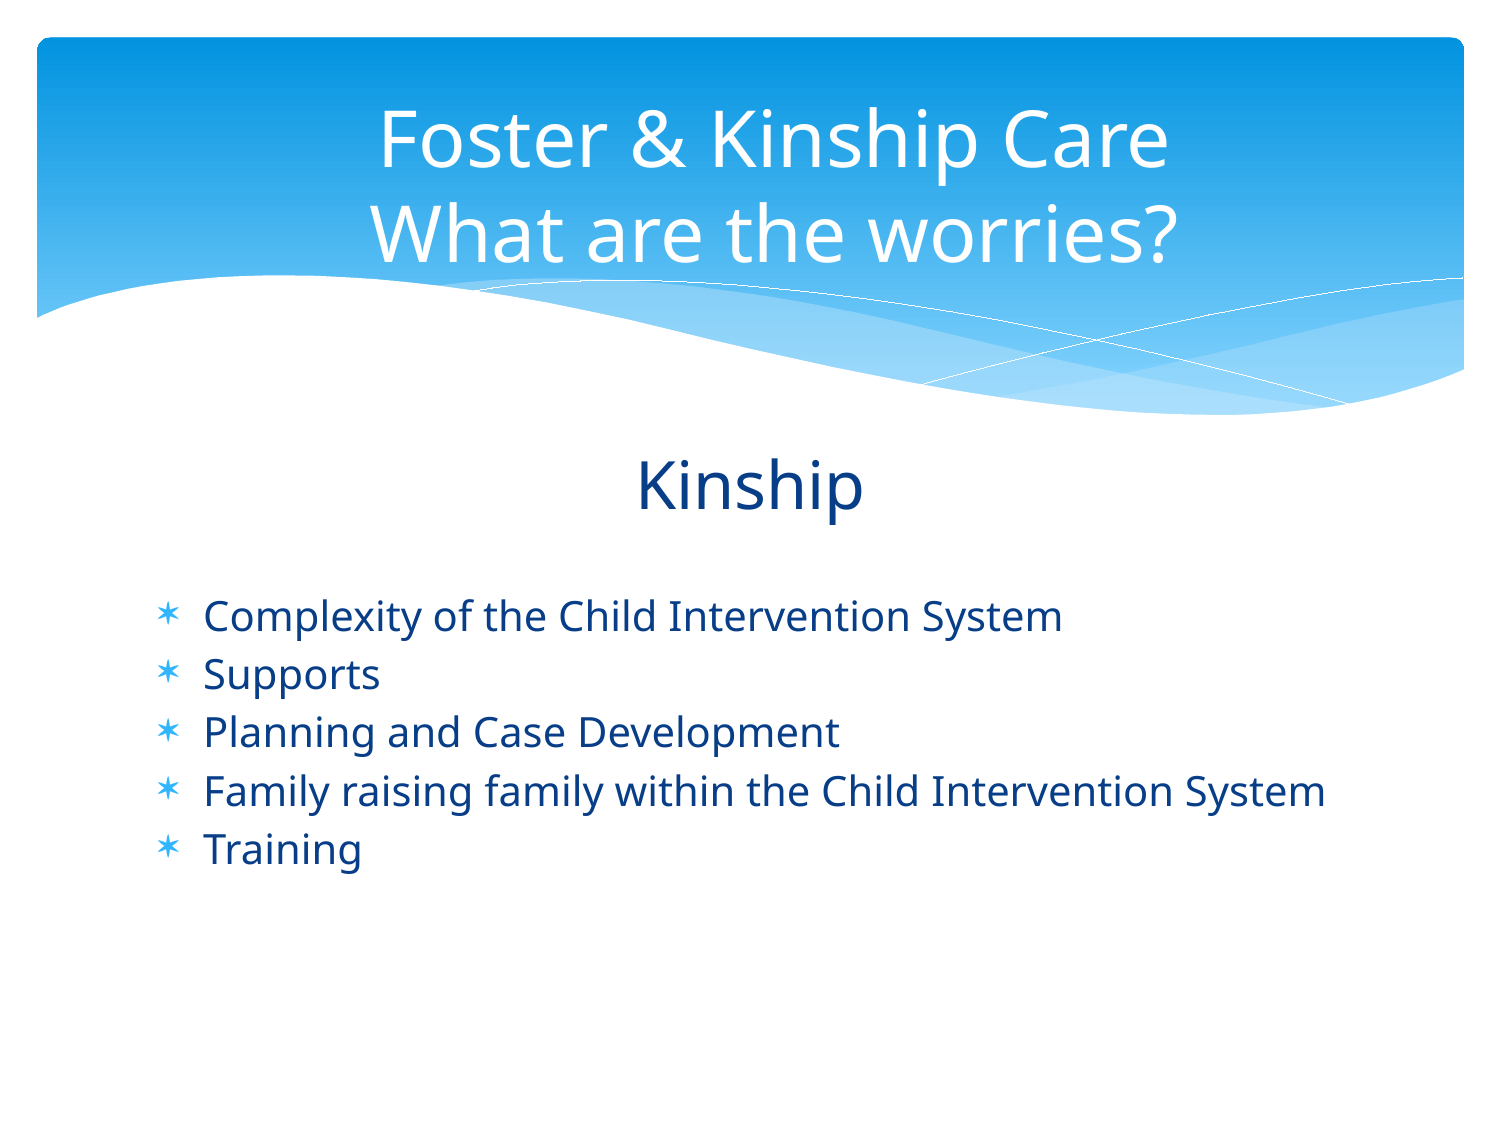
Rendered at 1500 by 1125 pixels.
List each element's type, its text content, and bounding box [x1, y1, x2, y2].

text_box Foster & Kinship Care What are the worries? [99, 80, 1450, 286]
list Kinship Complexity of the Child Intervention System Supports Planning and Case Development Family raising family within the Child Intervention System Training [143, 435, 1359, 900]
